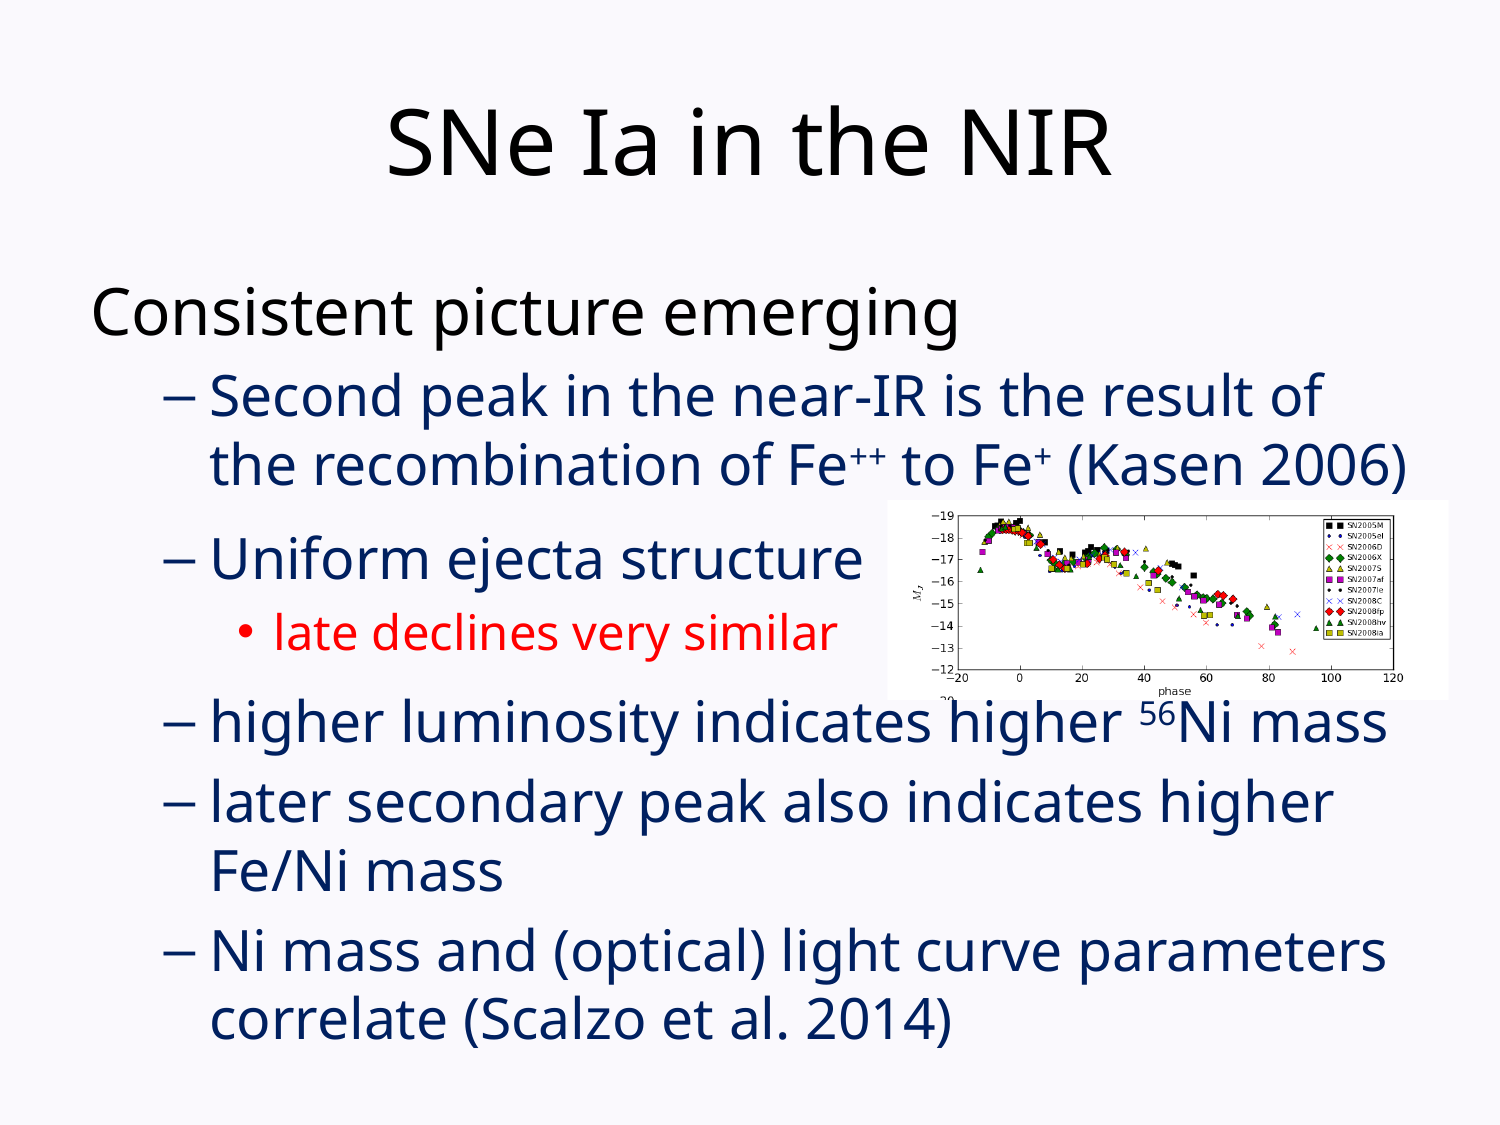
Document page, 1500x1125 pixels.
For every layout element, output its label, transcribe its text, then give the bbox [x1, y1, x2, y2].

picture [887, 499, 1450, 701]
title SNe Ia in the NIR [75, 45, 1425, 233]
list Consistent picture emerging Second peak in the near-IR is the result of the recombination of Fe++ to Fe+ (Kasen 2006) Uniform ejecta structure late declines very similar higher luminosity indicates higher 56Ni mass later secondary peak also indicates higher Fe/Ni mass Ni mass and (optical) light curve parameters correlate (Scalzo et al. 2014) [75, 262, 1425, 1088]
